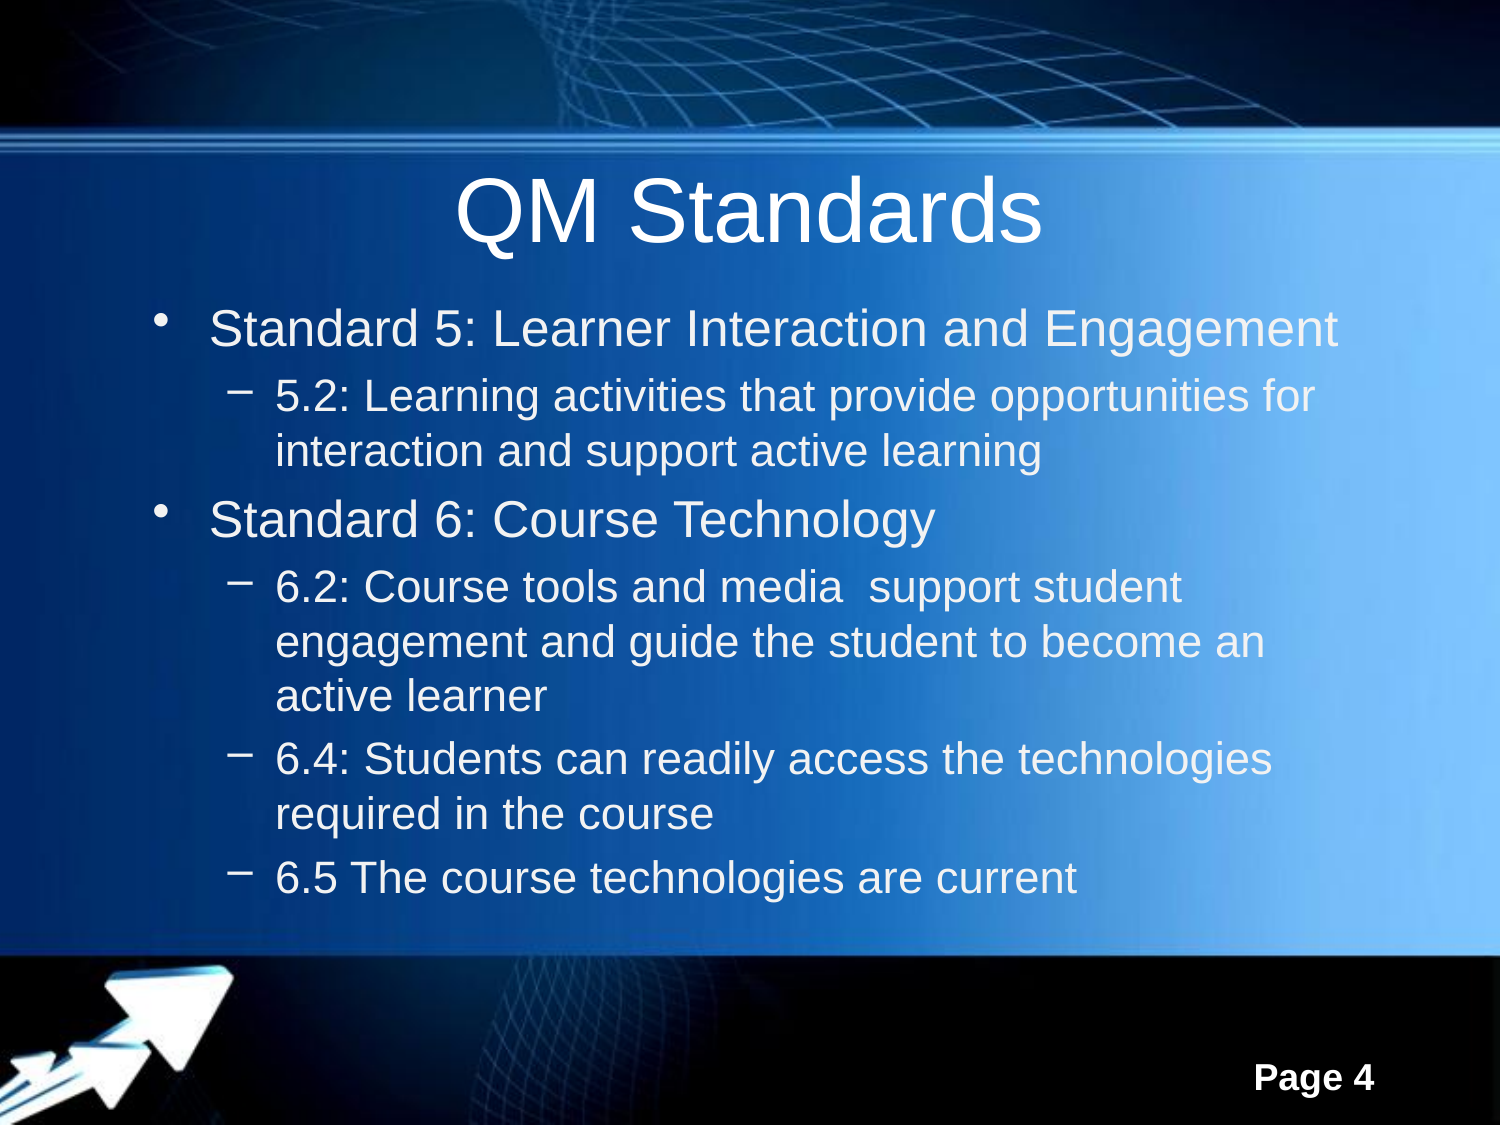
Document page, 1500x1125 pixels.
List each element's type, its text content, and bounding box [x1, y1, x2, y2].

picture [0, 0, 1500, 1125]
title QM Standards [75, 112, 1425, 300]
list Standard 5: Learner Interaction and Engagement 5.2: Learning activities that provide opportunities for interaction and support active learning Standard 6: Course Technology 6.2: Course tools and media support student engagement and guide the student to become an active learner 6.4: Students can readily access the technologies required in the course 6.5 The course technologies are current [137, 287, 1363, 936]
